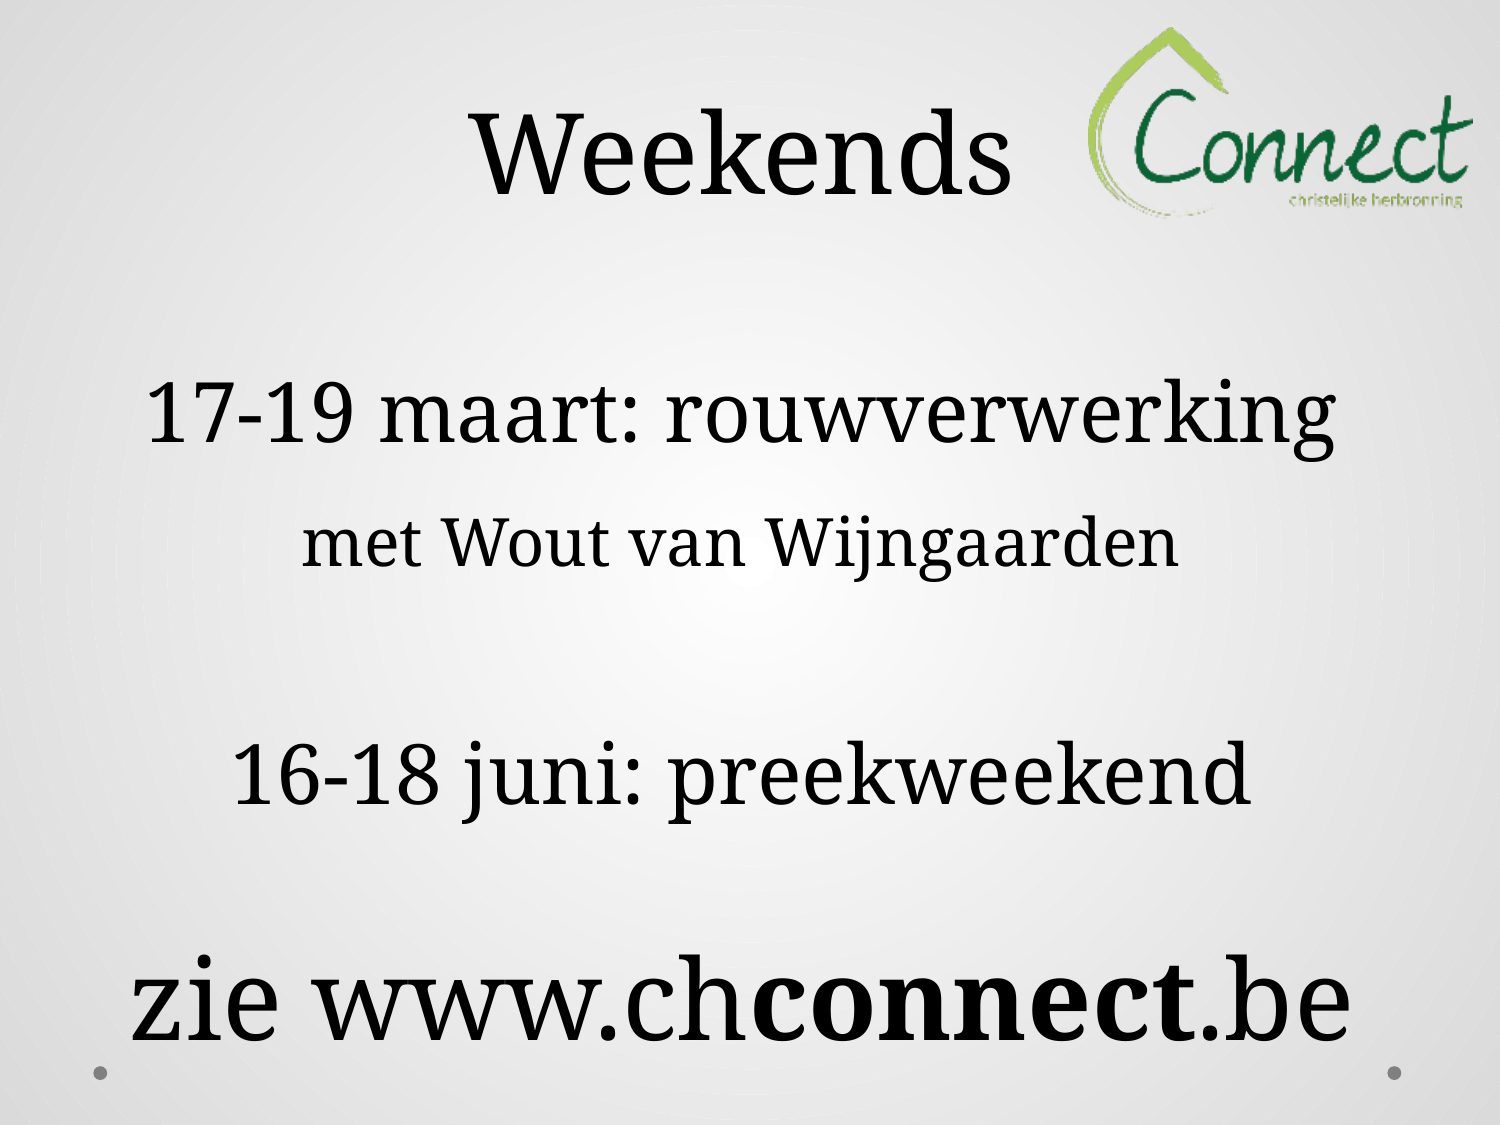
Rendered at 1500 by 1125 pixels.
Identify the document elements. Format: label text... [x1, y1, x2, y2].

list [1088, 26, 1473, 220]
title Weekends 17-19 maart: rouwverwerking met Wout van Wijngaarden 16-18 juni: preekweekend zie www.chconnect.be [57, 27, 1425, 1071]
